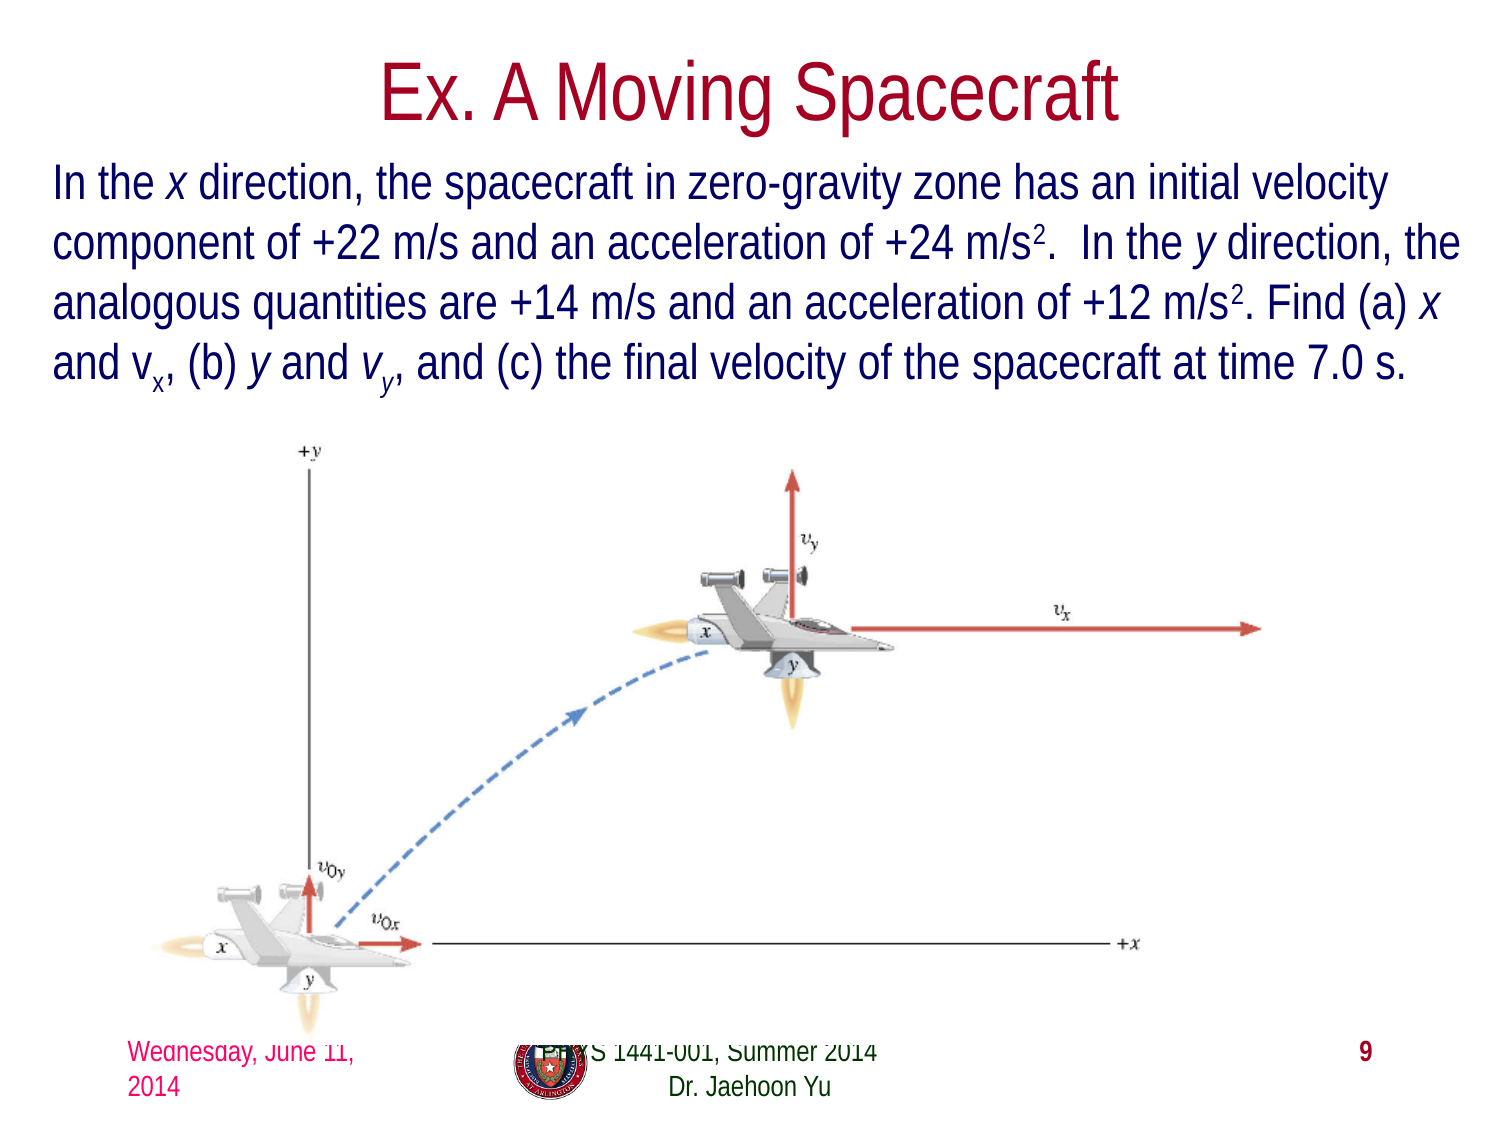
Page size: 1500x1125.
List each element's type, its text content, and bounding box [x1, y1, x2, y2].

footer PHYS 1441-001, Summer 2014 Dr. Jaehoon Yu [512, 1053, 988, 1101]
picture [149, 437, 1263, 1045]
slide_number 9 [1074, 1024, 1388, 1101]
title Ex. A Moving Spacecraft [112, 37, 1388, 138]
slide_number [112, 1024, 426, 1101]
text_box In the x direction, the spacecraft in zero-gravity zone has an initial velocity component of +22 m/s and an acceleration of +24 m/s2. In the y direction, the analogous quantities are +14 m/s and an acceleration of +12 m/s2. Find (a) x and vx, (b) y and vy, and (c) the final velocity of the spacecraft at time 7.0 s. [37, 142, 1488, 406]
